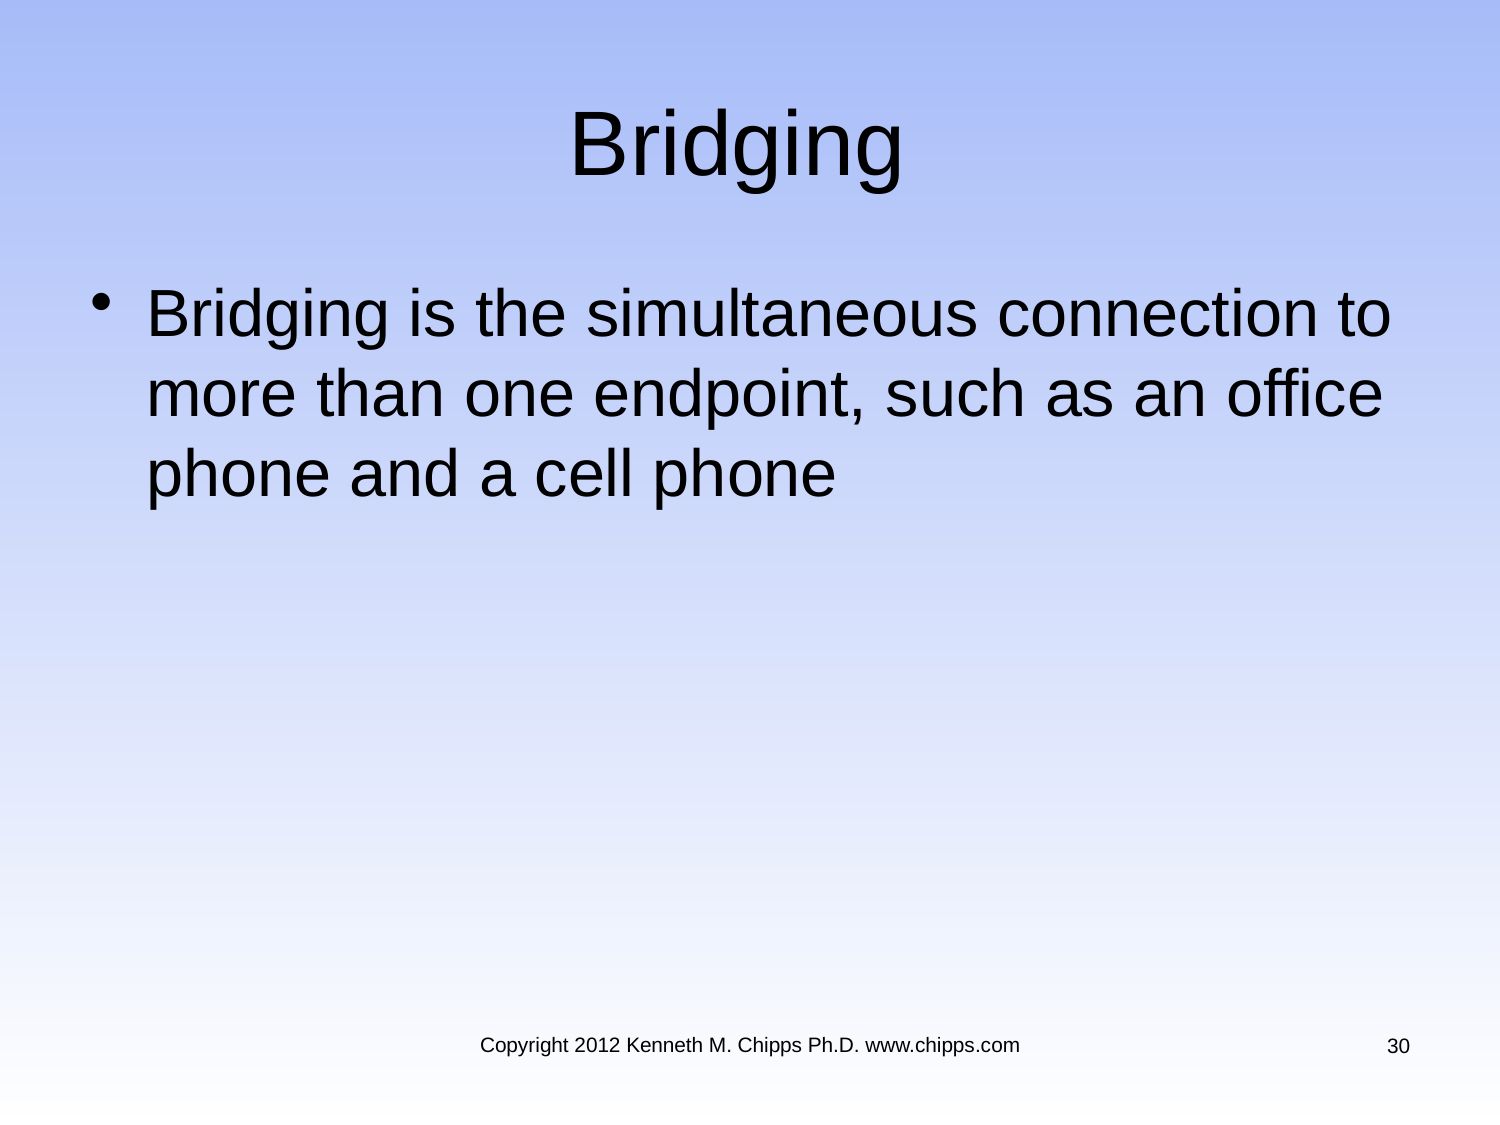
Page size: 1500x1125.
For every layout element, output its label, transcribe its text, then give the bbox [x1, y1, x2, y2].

list Bridging is the simultaneous connection to more than one endpoint, such as an office phone and a cell phone [75, 262, 1425, 1005]
slide_number 30 [1074, 1024, 1426, 1104]
footer Copyright 2012 Kenneth M. Chipps Ph.D. www.chipps.com [449, 1024, 1051, 1103]
title Bridging [75, 45, 1425, 233]
